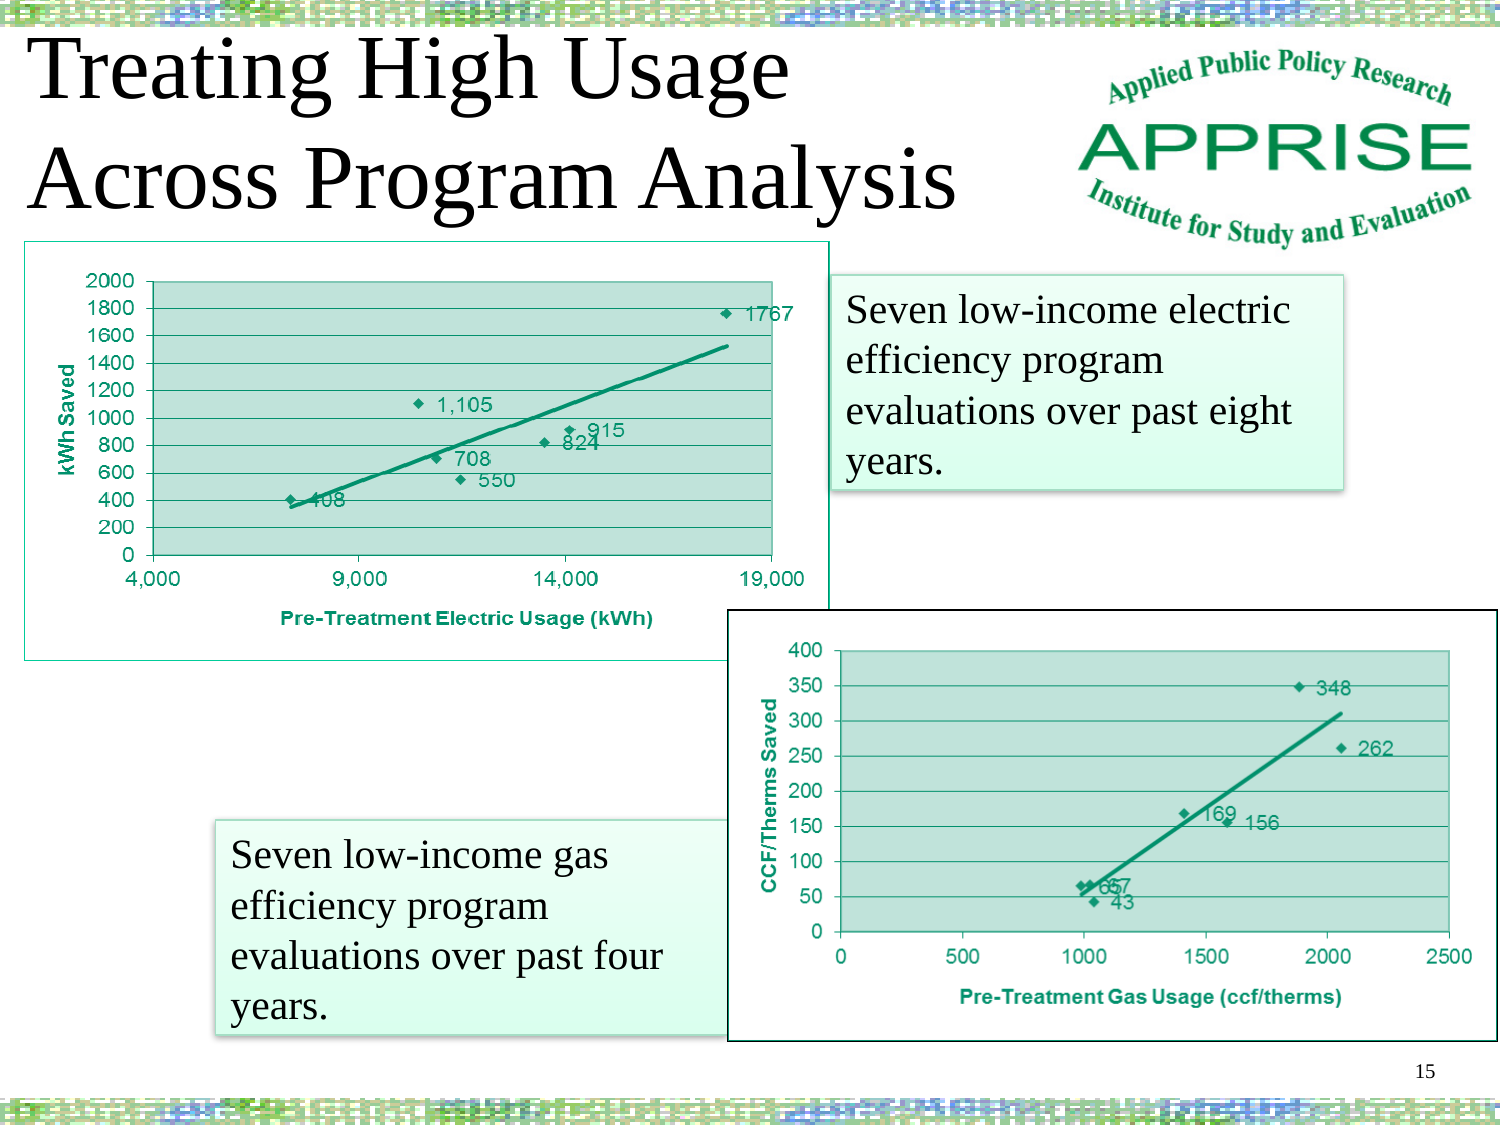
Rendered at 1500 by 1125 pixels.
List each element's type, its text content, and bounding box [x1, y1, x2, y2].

text_box Treating High Usage Across Program Analysis [11, 36, 1044, 235]
text_box Seven low-income gas efficiency program evaluations over past four years. [215, 819, 722, 1036]
text_box Seven low-income electric efficiency program evaluations over past eight years. [833, 274, 1344, 491]
picture [0, 1098, 1500, 1125]
picture [0, 0, 1500, 276]
text_box 15 [1399, 1050, 1463, 1090]
picture [24, 241, 1498, 1041]
